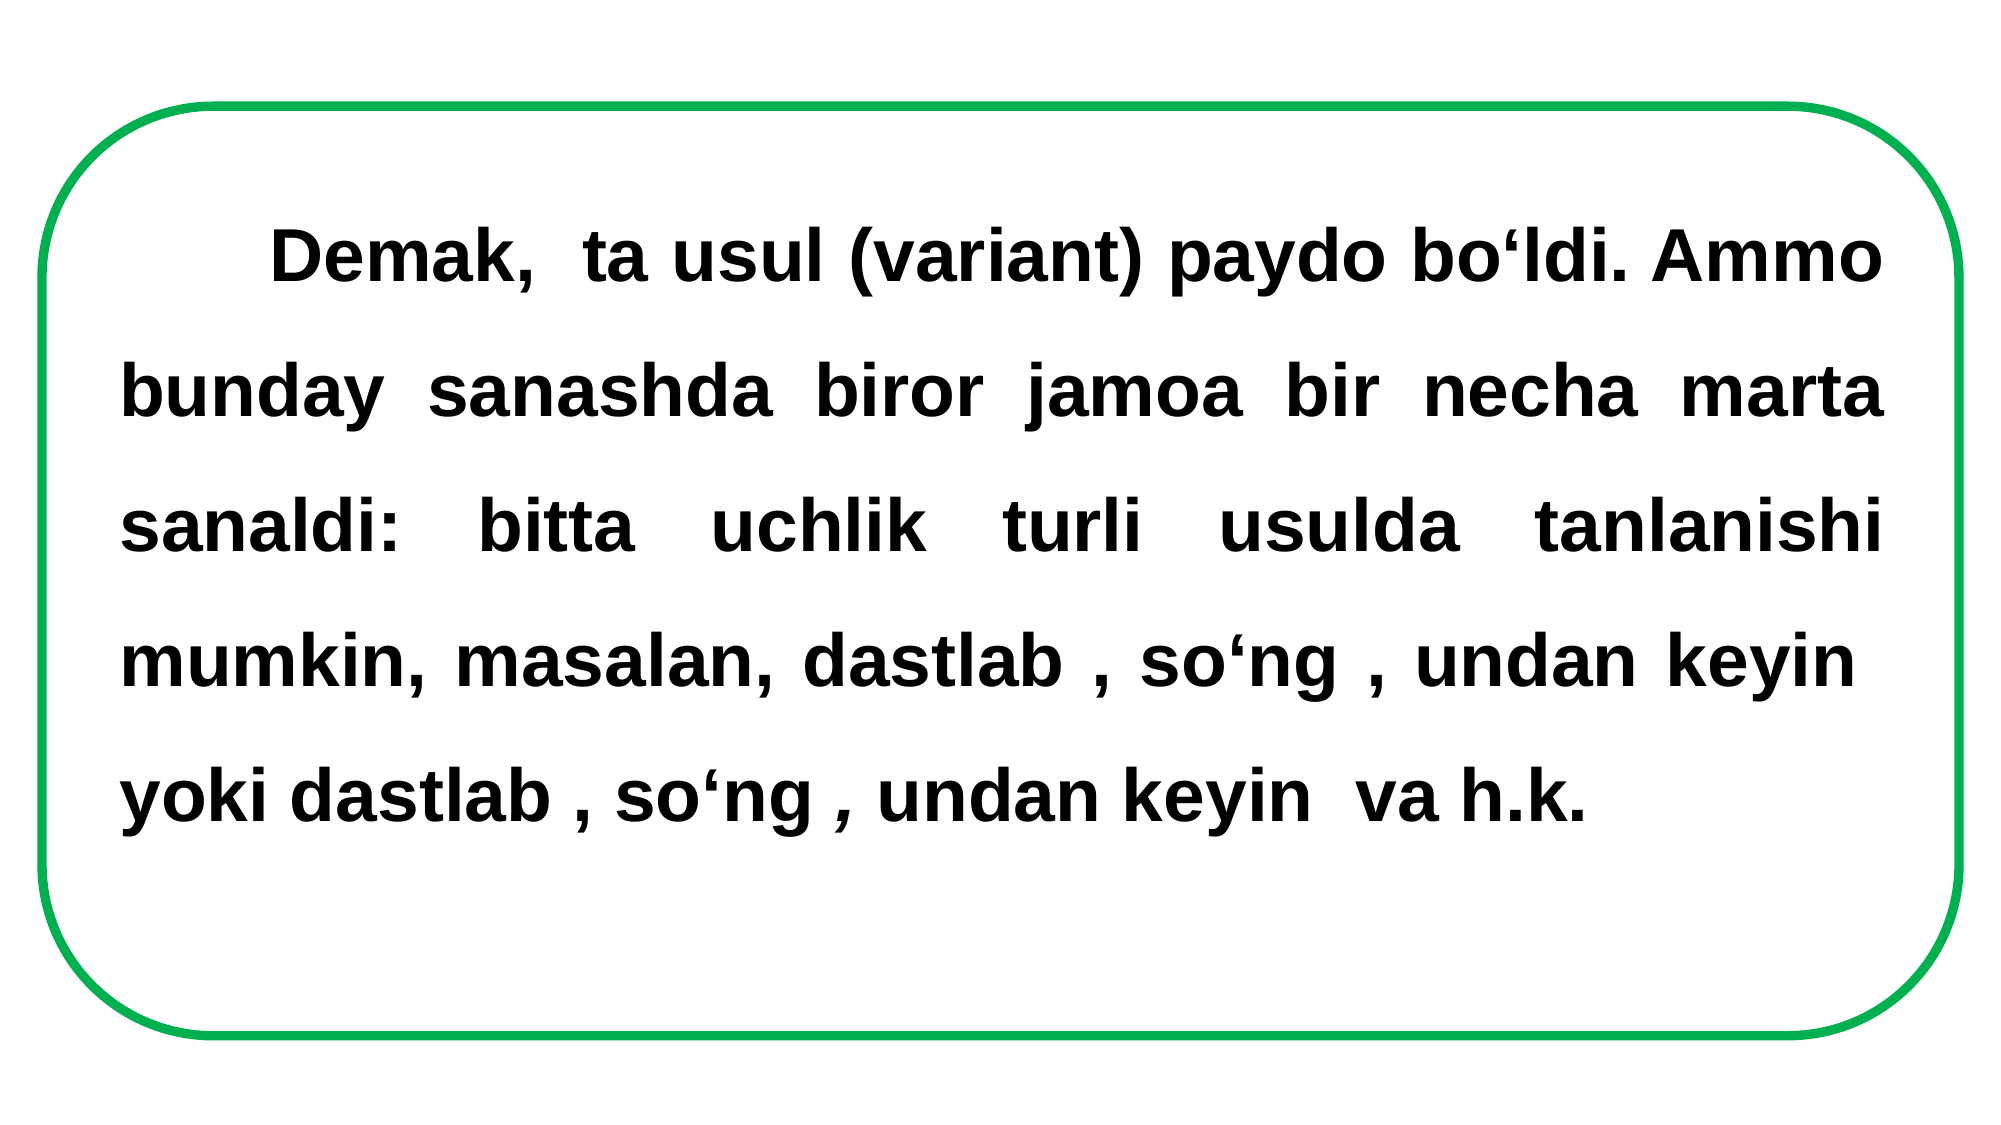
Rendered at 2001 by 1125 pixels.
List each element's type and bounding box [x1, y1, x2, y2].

text_box [40, 105, 1961, 1037]
